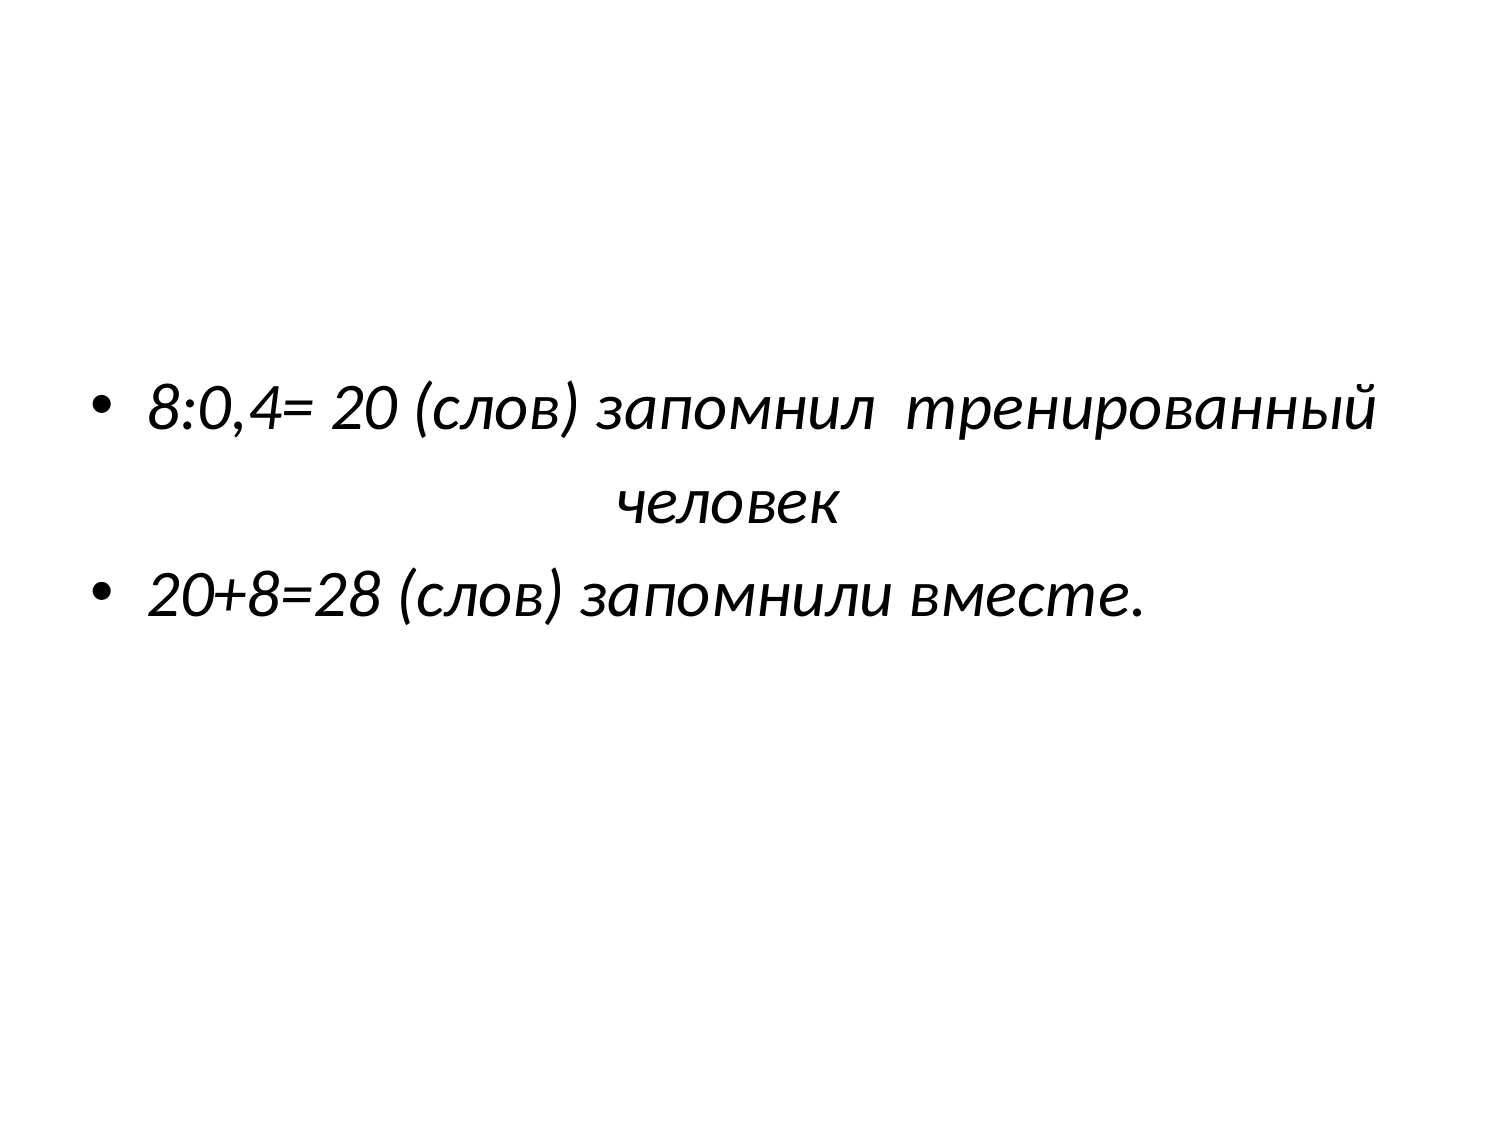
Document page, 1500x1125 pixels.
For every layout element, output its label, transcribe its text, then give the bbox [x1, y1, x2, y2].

list 8:0,4= 20 (слов) запомнил тренированный человек 20+8=28 (слов) запомнили вместе. [75, 262, 1425, 1005]
